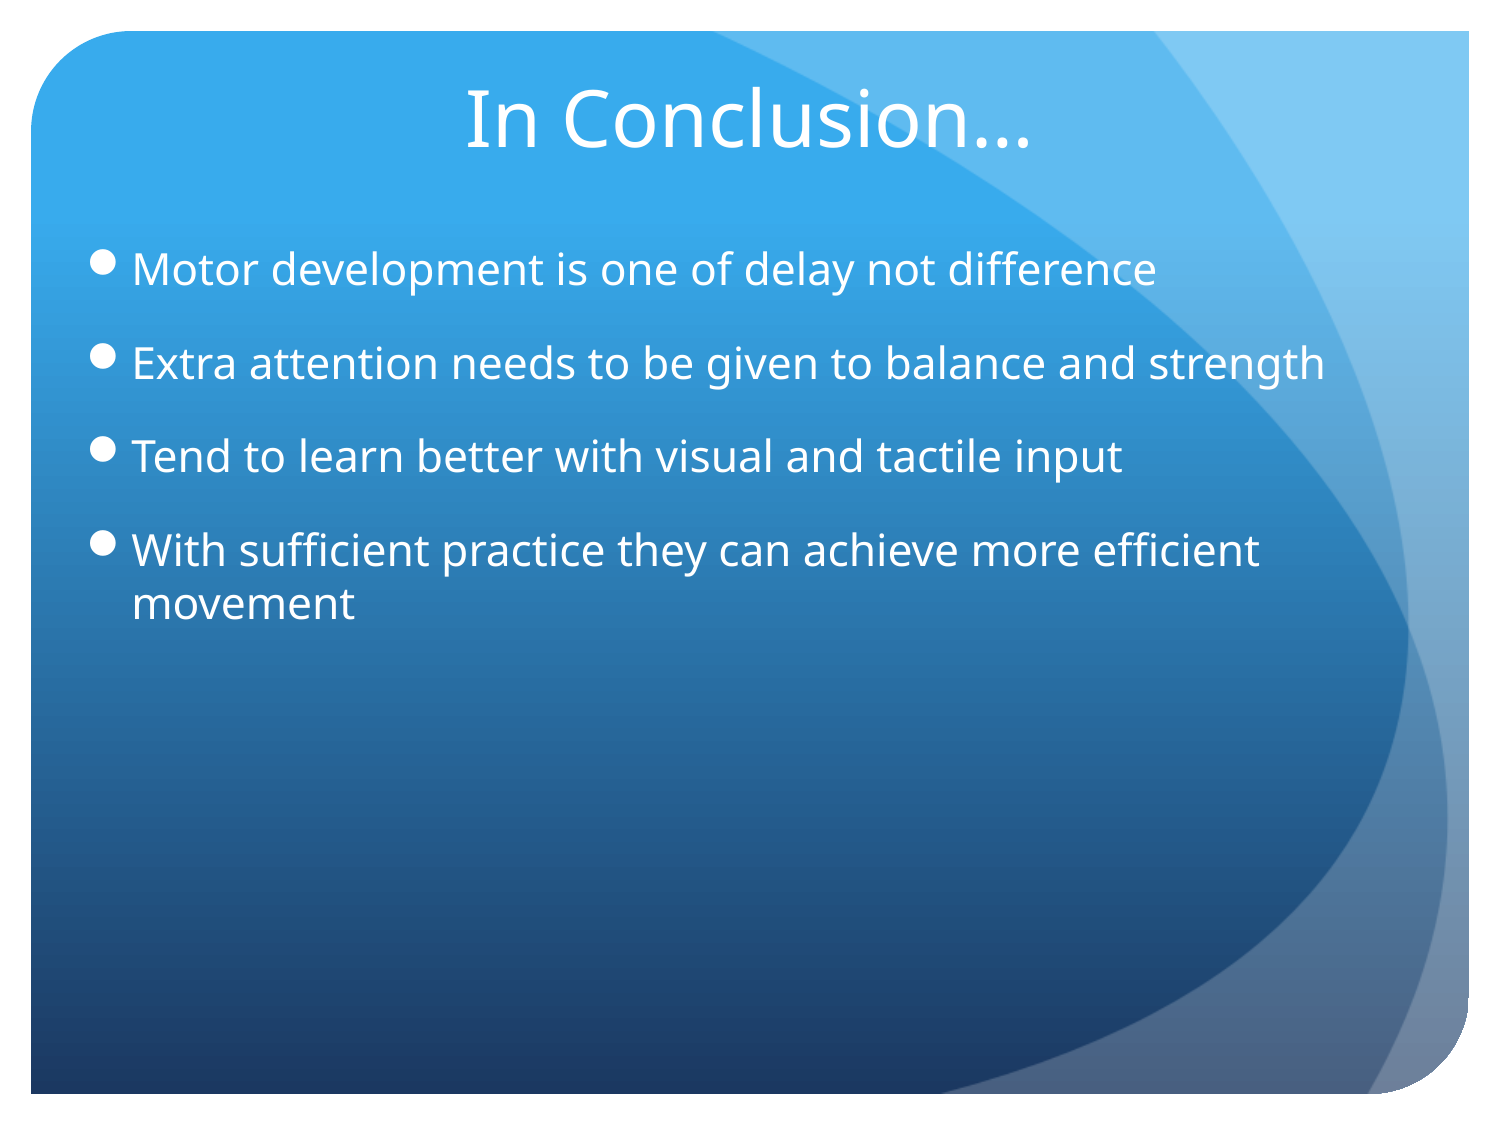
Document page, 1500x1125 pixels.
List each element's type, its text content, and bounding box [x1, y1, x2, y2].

picture [24, 30, 1473, 1094]
title In Conclusion… [127, 0, 1372, 172]
list Motor development is one of delay not difference Extra attention needs to be given to balance and strength Tend to learn better with visual and tactile input With sufficient practice they can achieve more efficient movement [71, 233, 1456, 638]
